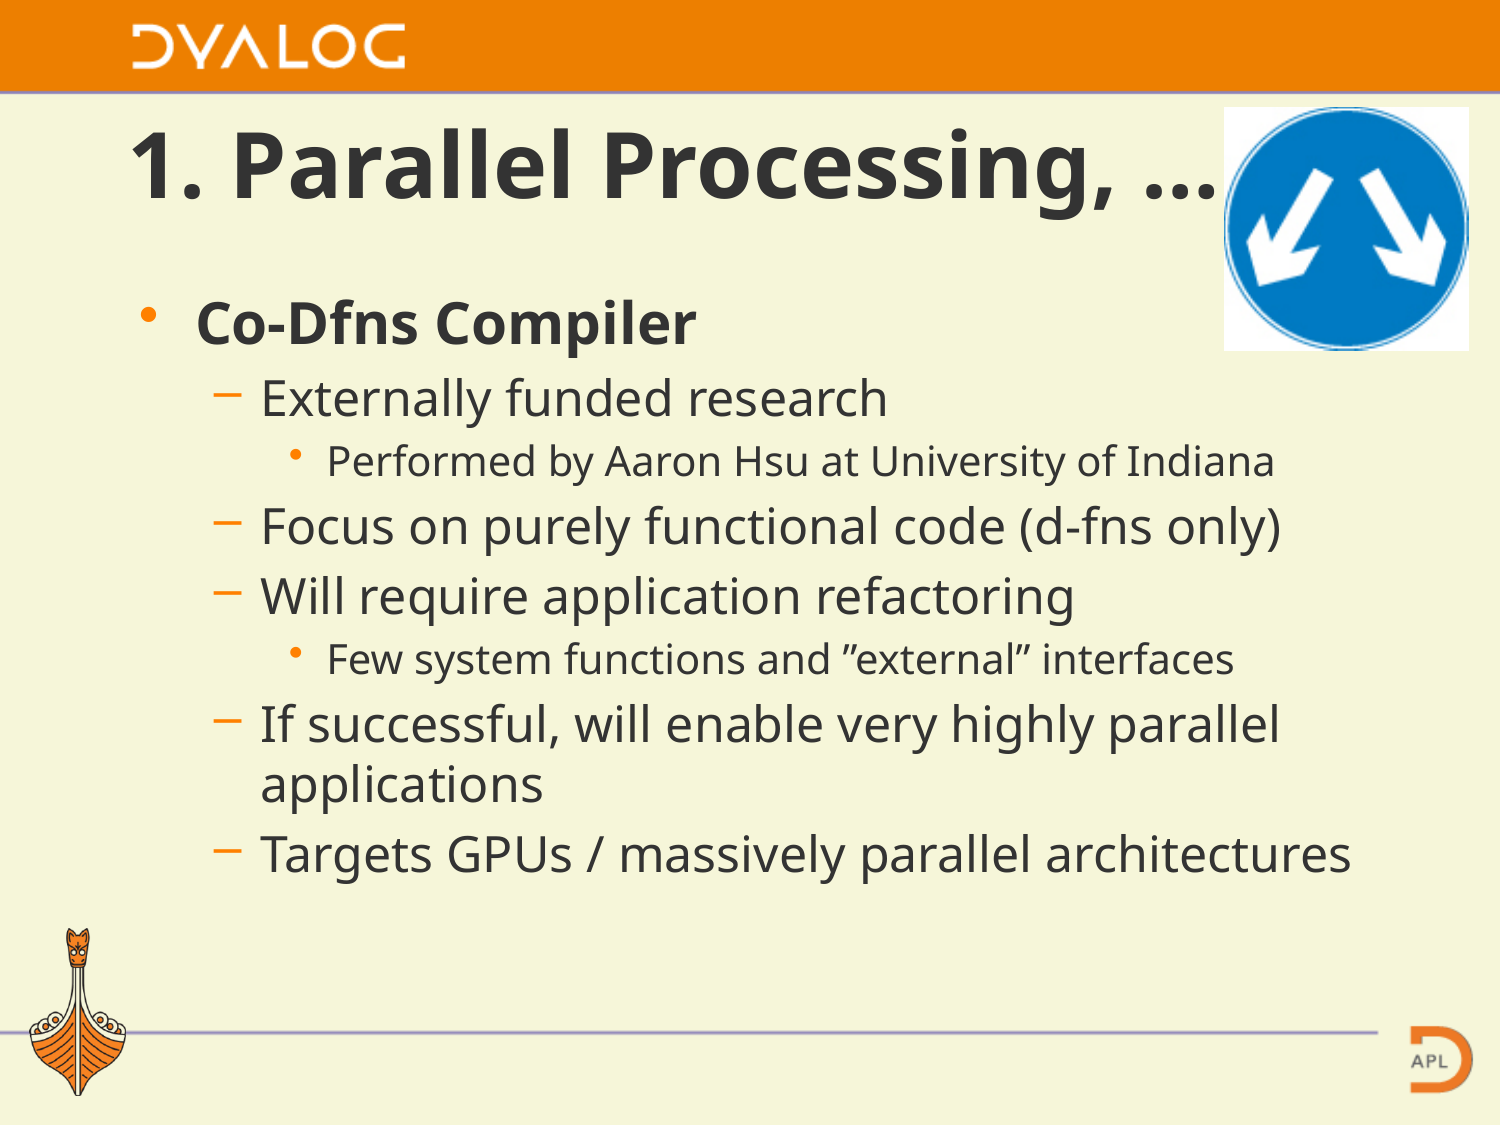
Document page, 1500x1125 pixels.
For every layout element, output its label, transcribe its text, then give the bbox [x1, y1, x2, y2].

picture [0, 0, 1500, 1125]
list Co-Dfns Compiler Externally funded research Performed by Aaron Hsu at University of Indiana Focus on purely functional code (d-fns only) Will require application refactoring Few system functions and ”external” interfaces If successful, will enable very highly parallel applications Targets GPUs / massively parallel architectures [123, 278, 1376, 917]
title 1. Parallel Processing, … [112, 99, 1388, 288]
